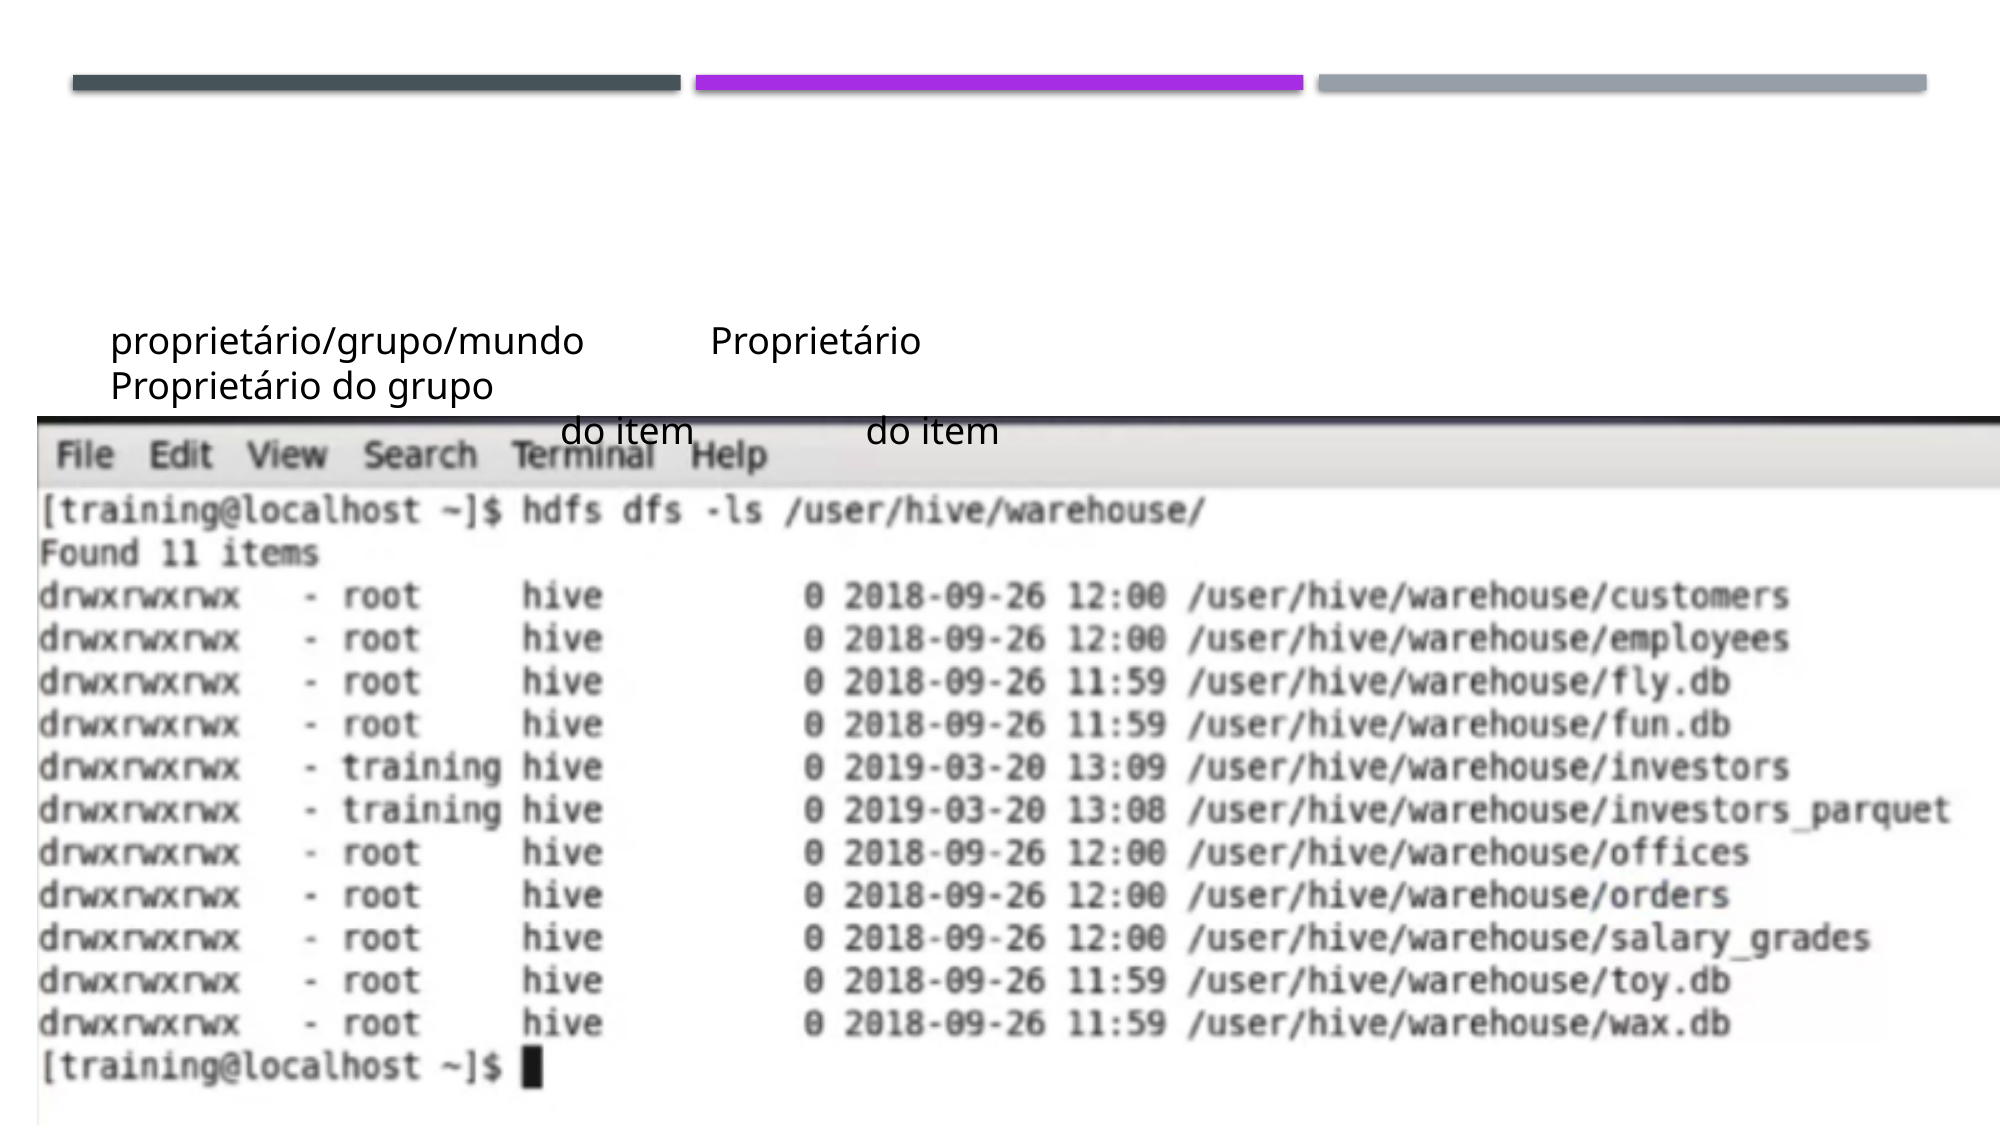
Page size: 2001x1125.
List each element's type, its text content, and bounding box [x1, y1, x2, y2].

text_box proprietário/grupo/mundo Proprietário Proprietário do grupo do item do item [95, 310, 1231, 415]
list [36, 416, 2000, 1125]
